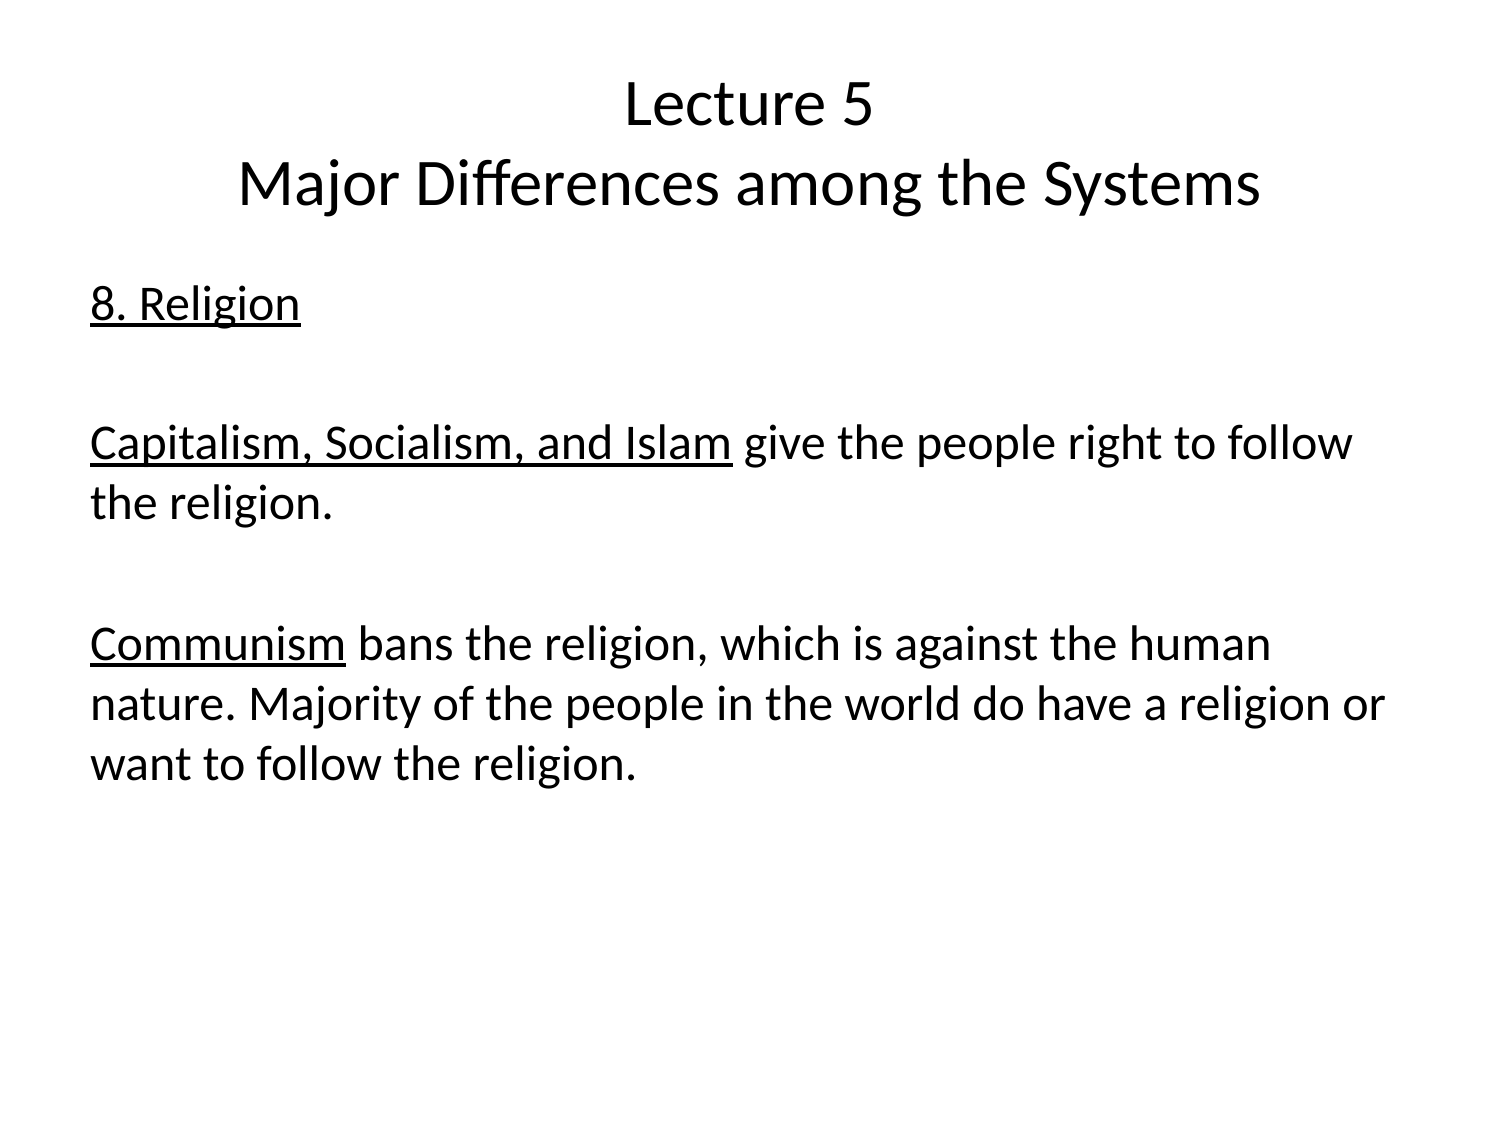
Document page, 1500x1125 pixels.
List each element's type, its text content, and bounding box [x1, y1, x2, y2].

list 8. Religion Capitalism, Socialism, and Islam give the people right to follow the religion. Communism bans the religion, which is against the human nature. Majority of the people in the world do have a religion or want to follow the religion. [75, 262, 1425, 1005]
title Lecture 5 Major Differences among the Systems [75, 45, 1425, 233]
